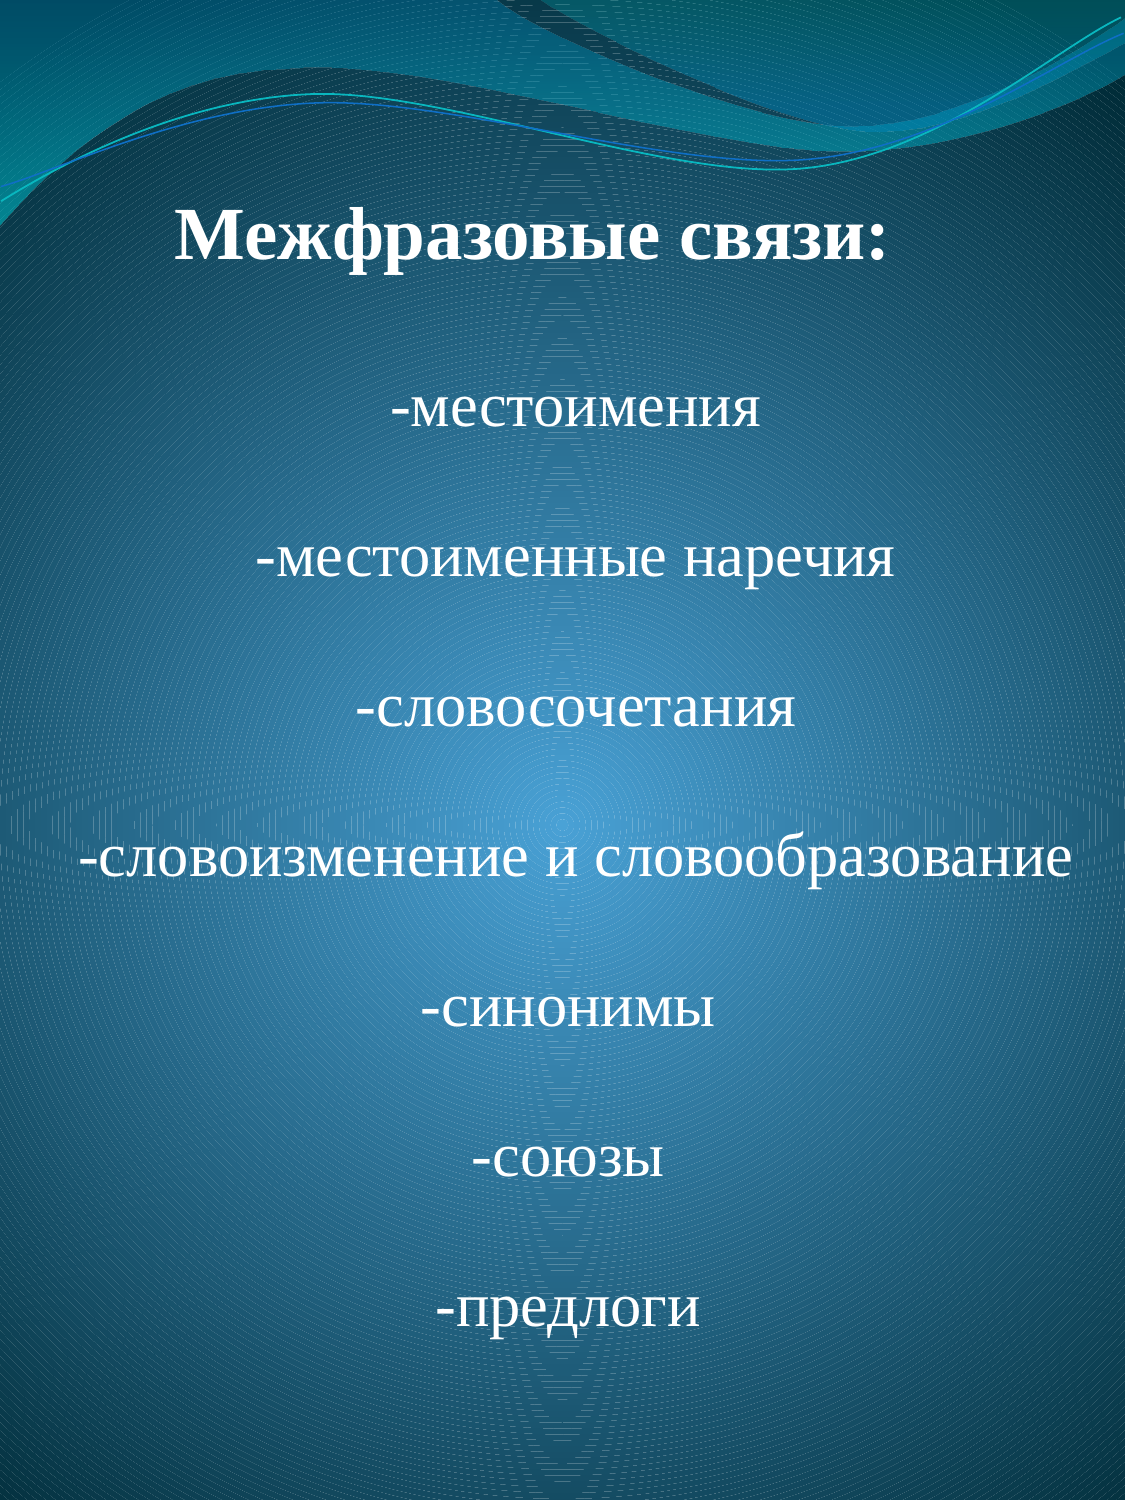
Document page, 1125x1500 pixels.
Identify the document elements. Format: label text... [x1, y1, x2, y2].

text_box -местоимения -местоименные наречия -словосочетания -словоизменение и словообразование -синонимы -союзы -предлоги [46, 356, 1090, 1346]
text_box Межфразовые связи: [46, 177, 1020, 356]
